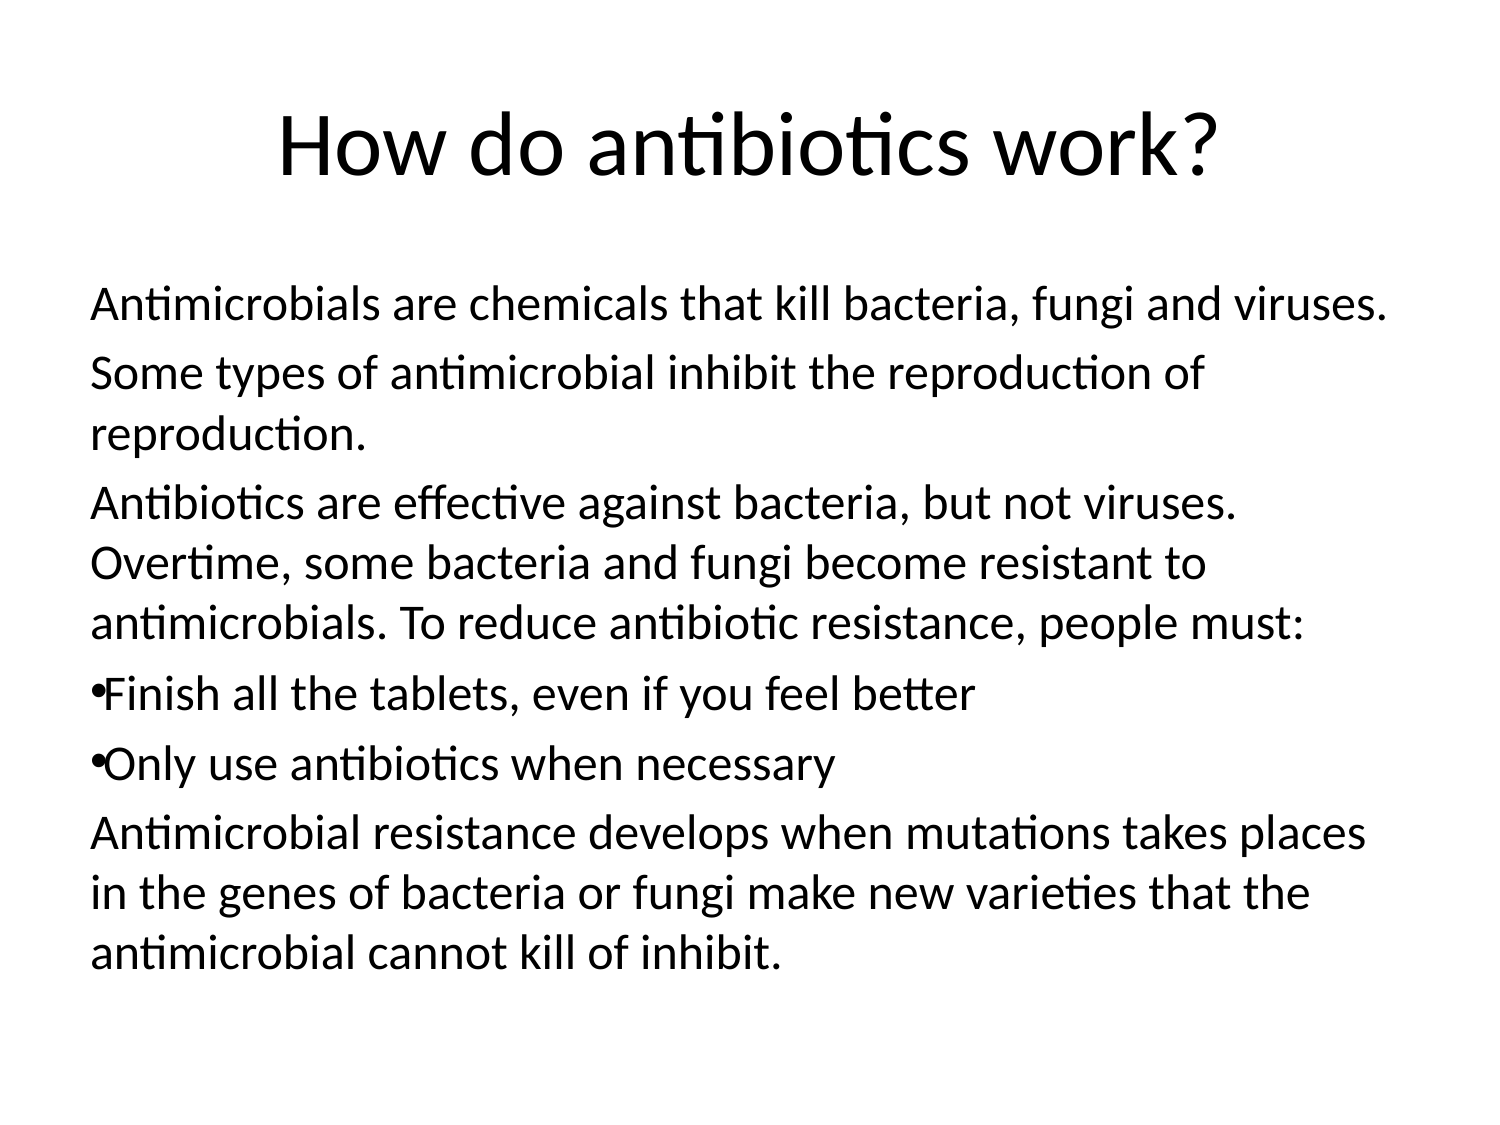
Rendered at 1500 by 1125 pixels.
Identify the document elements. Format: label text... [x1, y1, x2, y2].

list Antimicrobials are chemicals that kill bacteria, fungi and viruses. Some types of antimicrobial inhibit the reproduction of reproduction. Antibiotics are effective against bacteria, but not viruses. Overtime, some bacteria and fungi become resistant to antimicrobials. To reduce antibiotic resistance, people must: Finish all the tablets, even if you feel better Only use antibiotics when necessary Antimicrobial resistance develops when mutations takes places in the genes of bacteria or fungi make new varieties that the antimicrobial cannot kill of inhibit. [75, 262, 1425, 1005]
title How do antibiotics work? [75, 45, 1425, 233]
